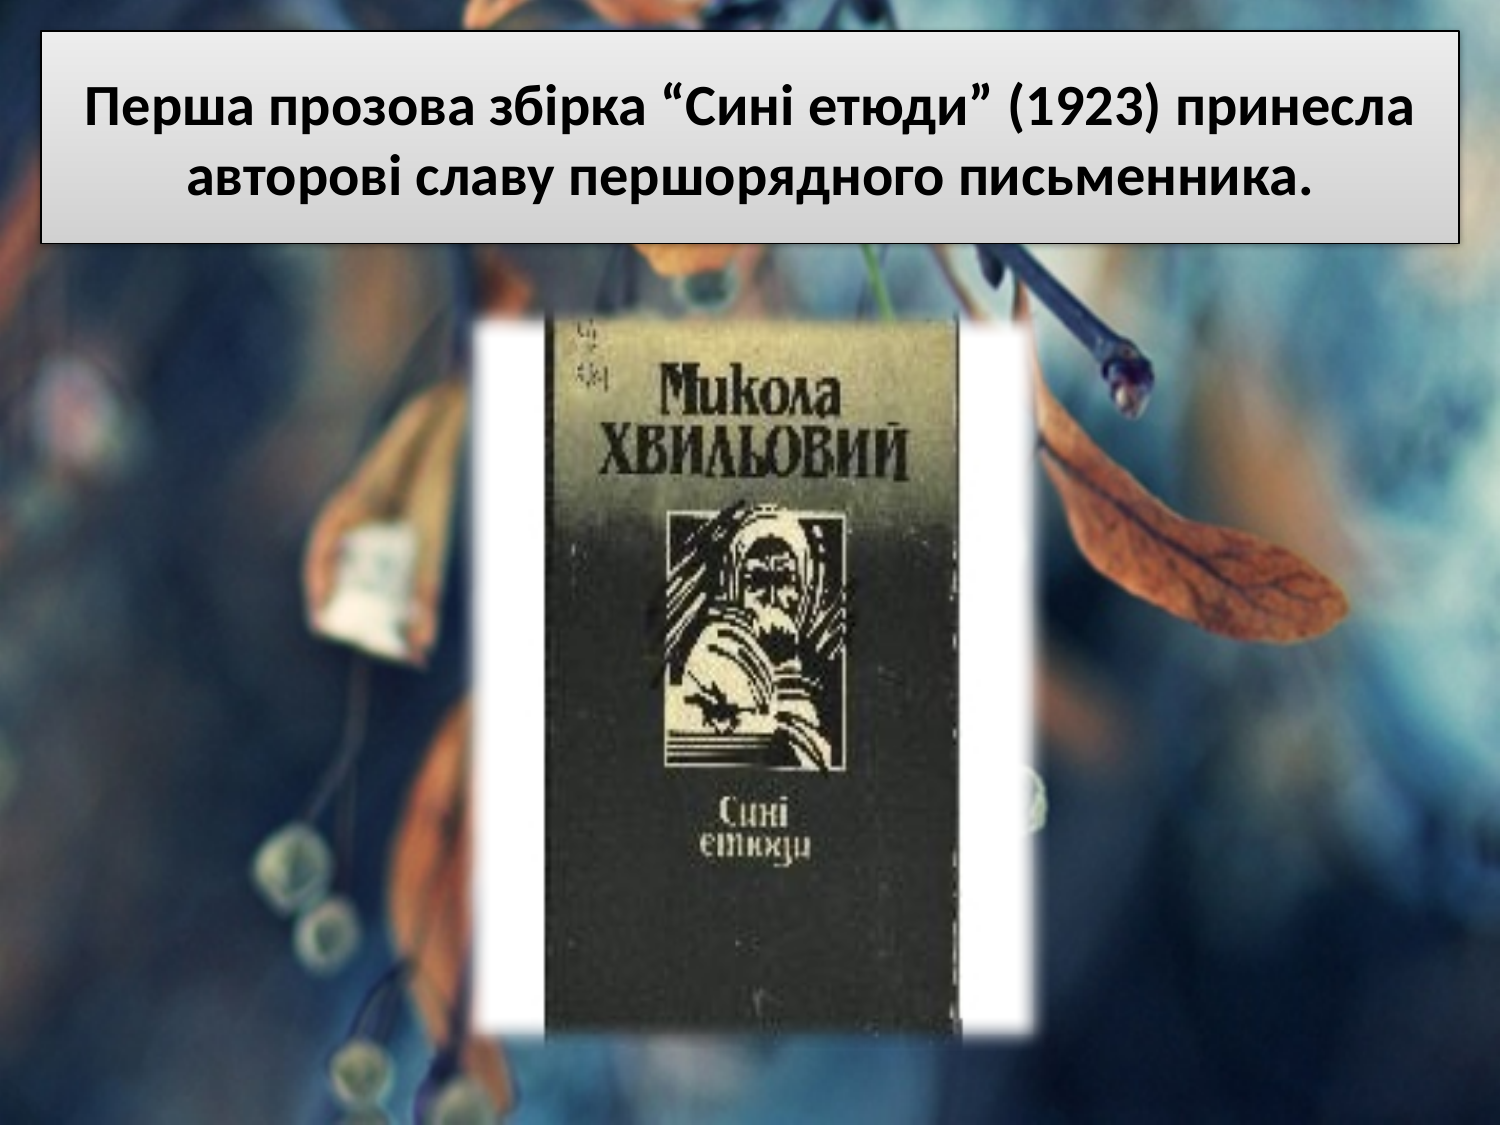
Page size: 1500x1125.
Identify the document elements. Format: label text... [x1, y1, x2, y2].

picture [0, 0, 1500, 1125]
text_box Перша прозова збірка “Сині етюди” (1923) принесла авторові славу першорядного письменника. [40, 30, 1460, 244]
